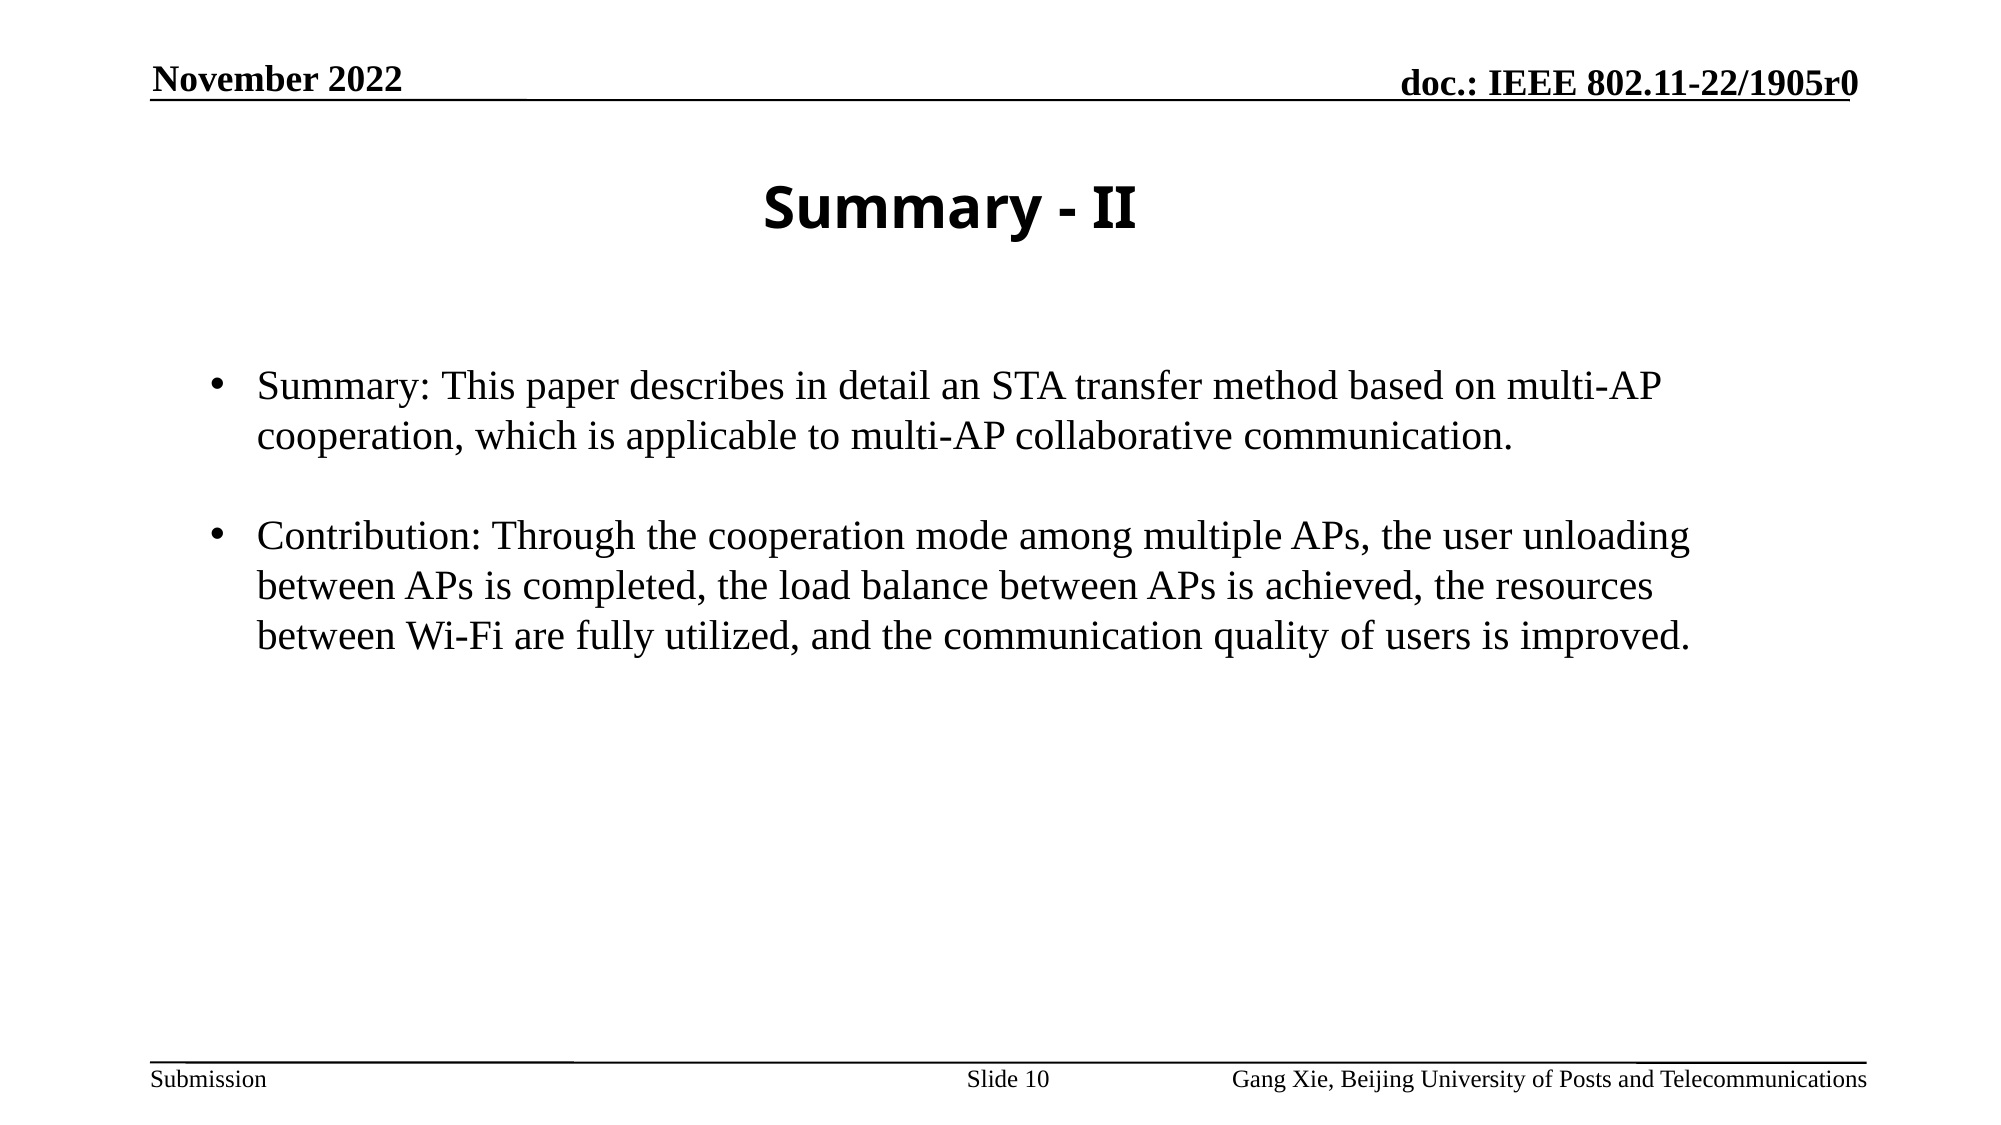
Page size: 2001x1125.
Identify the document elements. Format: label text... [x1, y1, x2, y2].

text_box Summary - II [748, 162, 1153, 248]
text_box Summary: This paper describes in detail an STA transfer method based on multi-AP cooperation, which is applicable to multi-AP collaborative communication. Contribution: Through the cooperation mode among multiple APs, the user unloading between APs is completed, the load balance between APs is achieved, the resources between Wi-Fi are fully utilized, and the communication quality of users is improved. [195, 350, 1802, 816]
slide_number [152, 54, 563, 100]
slide_number Slide 10 [950, 1061, 1067, 1123]
footer Gang Xie, Beijing University of Posts and Telecommunications [1171, 1061, 1869, 1093]
